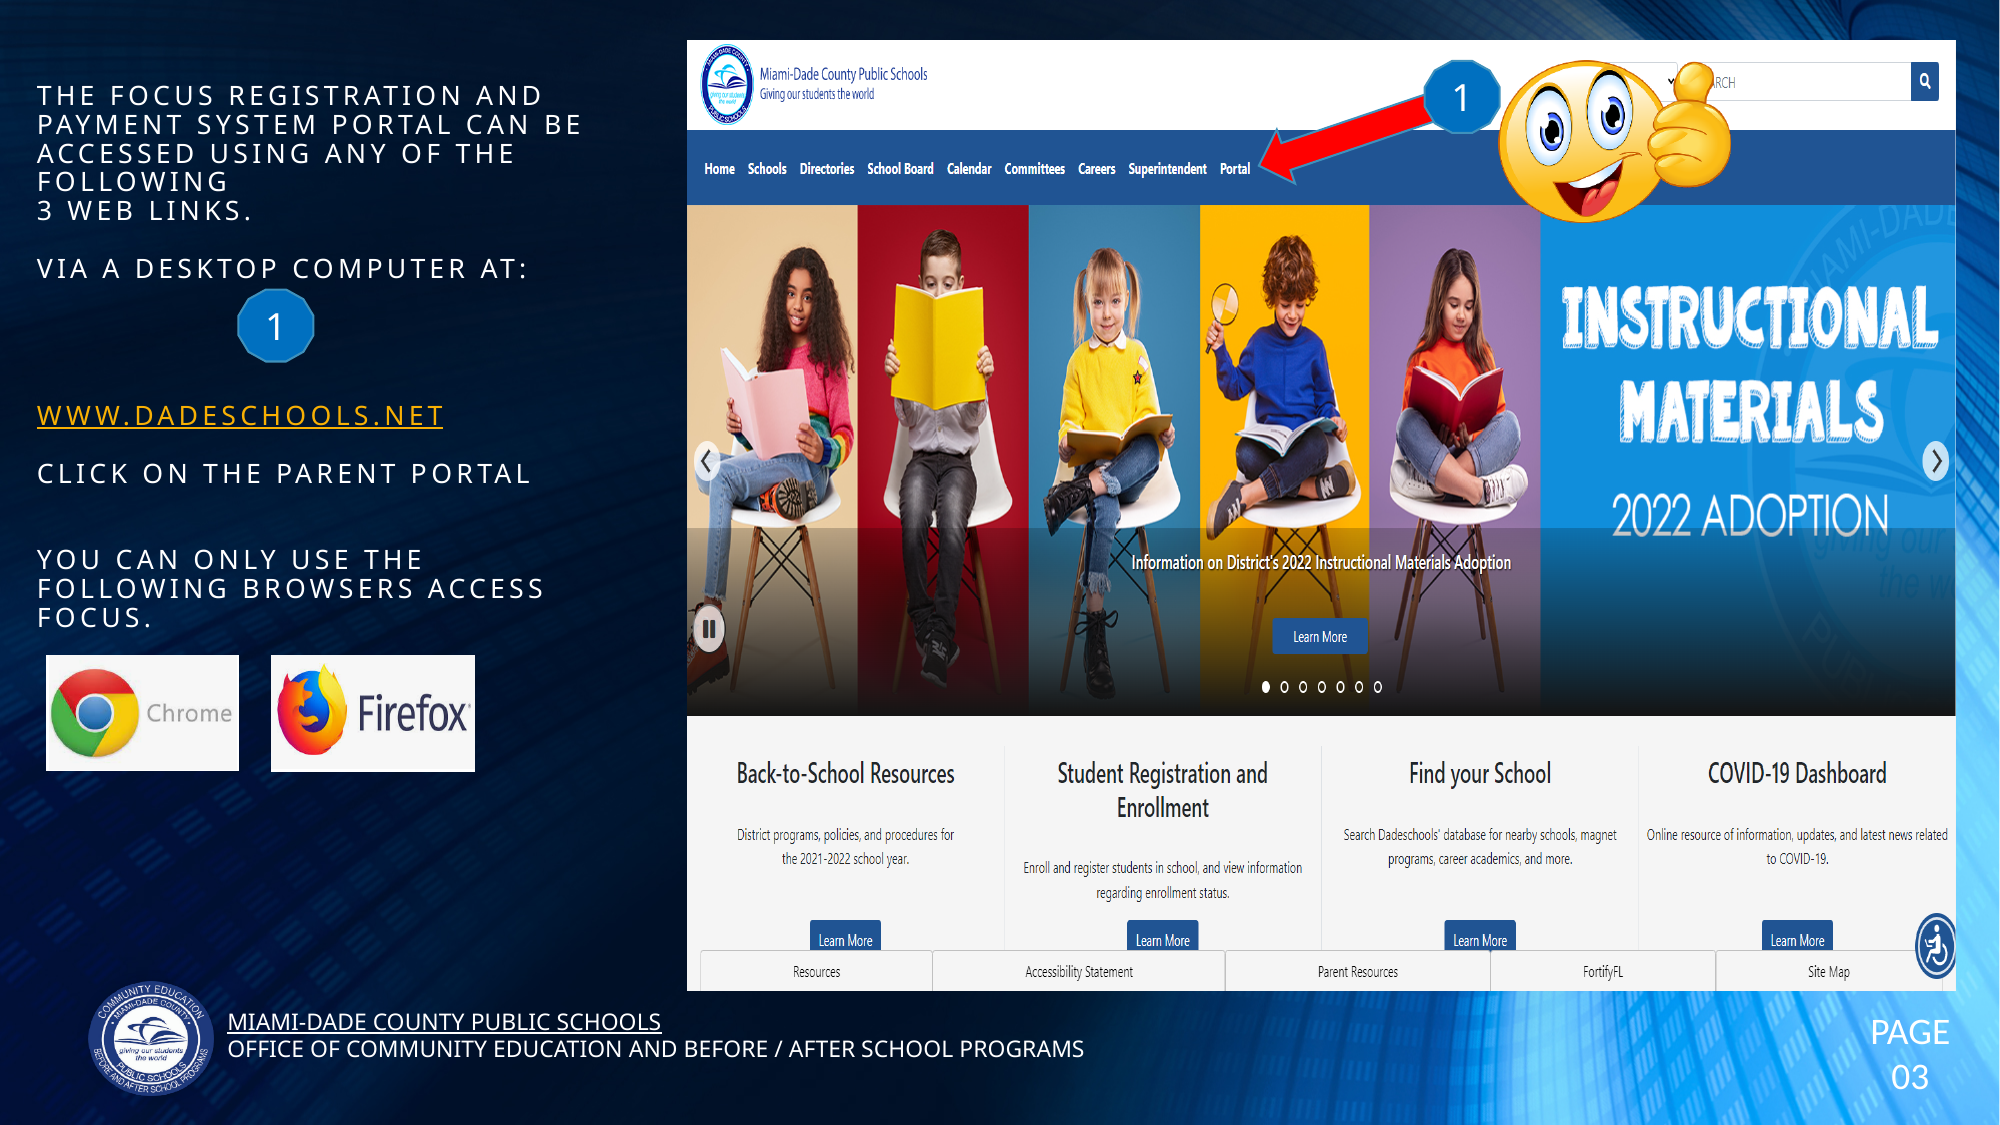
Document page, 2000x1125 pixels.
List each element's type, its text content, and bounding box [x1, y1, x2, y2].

text_box 1 [237, 288, 315, 363]
text_box MIAMI-DADE COUNTY PUBLIC SCHOOLS OFFICE OF COMMUNITY EDUCATION AND BEFORE / AFTER SCHOOL PROGRAMS [215, 999, 1751, 1096]
text_box THE FOCUS REGISTRATION AND PAYMENT SYSTEM PORTAL CAN BE ACCESSED USING ANY OF THE FOLLOWING 3 WEB LINKS. VIA A DESKTOP COMPUTER AT: WWW.DADESCHOOLS.NET CLICK ON THE PARENT PORTAL YOU CAN ONLY USE THE FOLLOWING BROWSERS ACCESS FOCUS. [21, 75, 625, 648]
text_box PAGE 03 [1835, 999, 1986, 1105]
picture [0, 0, 2000, 1125]
